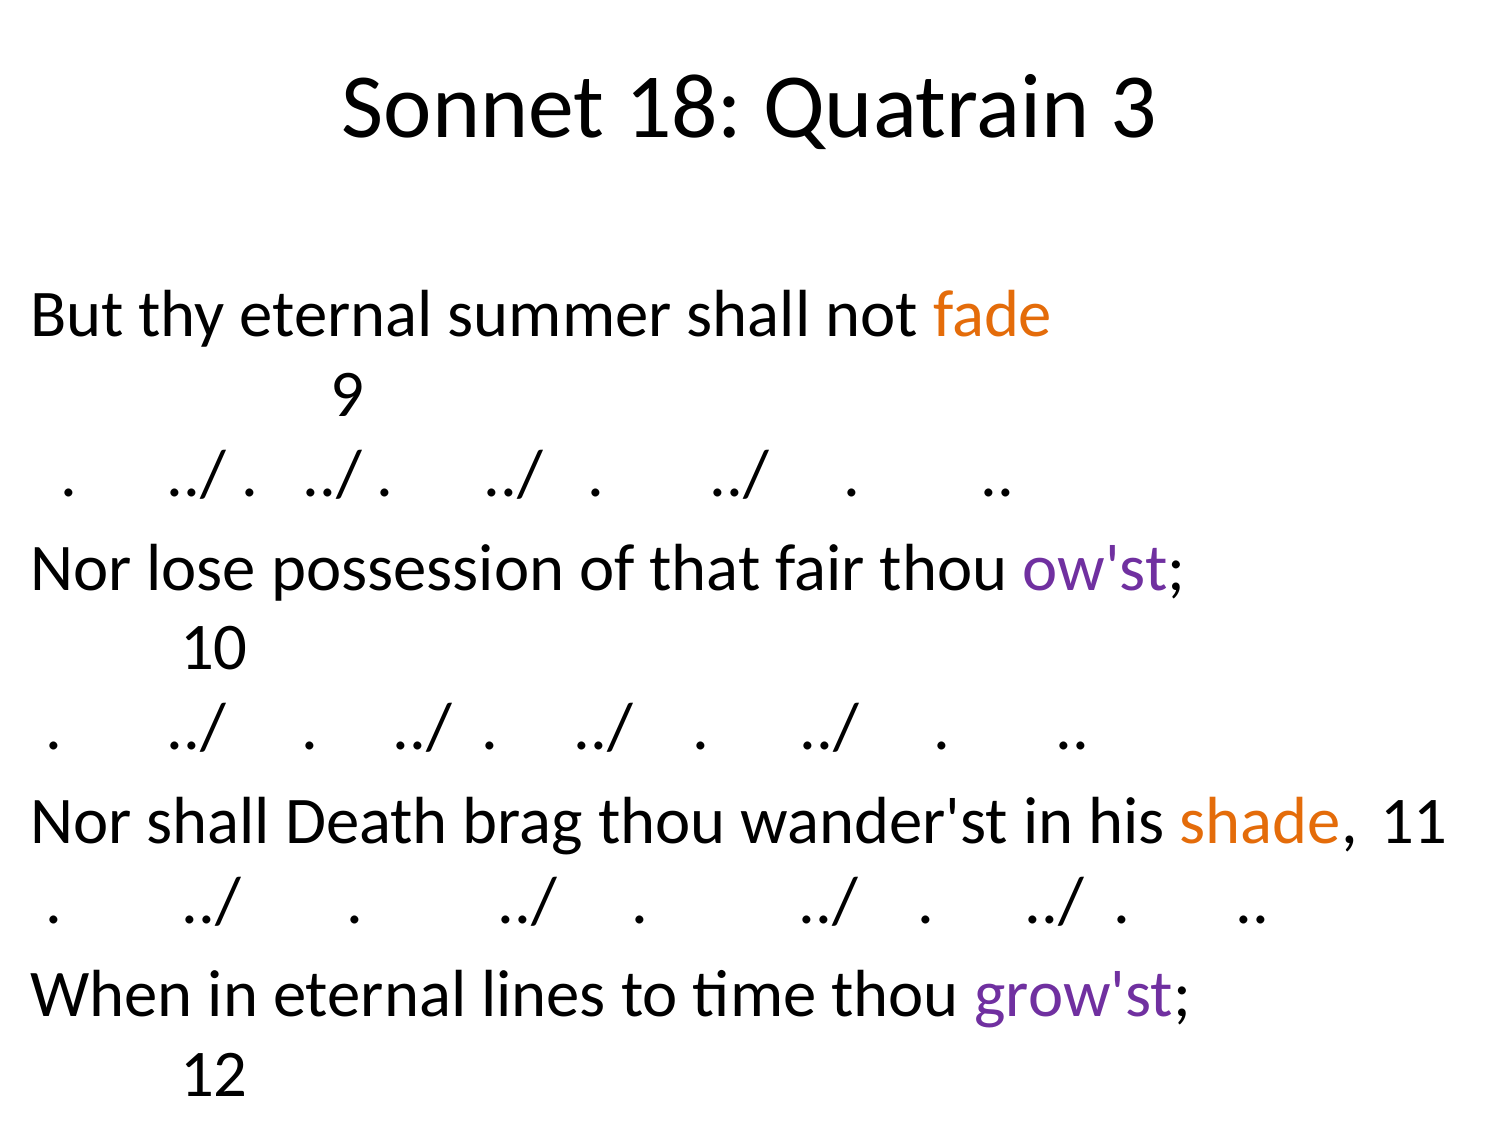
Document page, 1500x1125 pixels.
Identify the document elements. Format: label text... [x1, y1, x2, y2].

title Sonnet 18: Quatrain 3 [74, 44, 1426, 158]
list But thy eternal summer shall not fade 9 . ../ . ../ . ../ . ../ . .. Nor lose possession of that fair thou ow'st; 10 . ../ . ../ . ../ . ../ . .. Nor shall Death brag thou wander'st in his shade, 11 . ../ . ../ . ../ . ../ . .. When in eternal lines to time thou grow'st; 12 . ../ . ../ . ../ . ../ . .. [14, 262, 1500, 1006]
